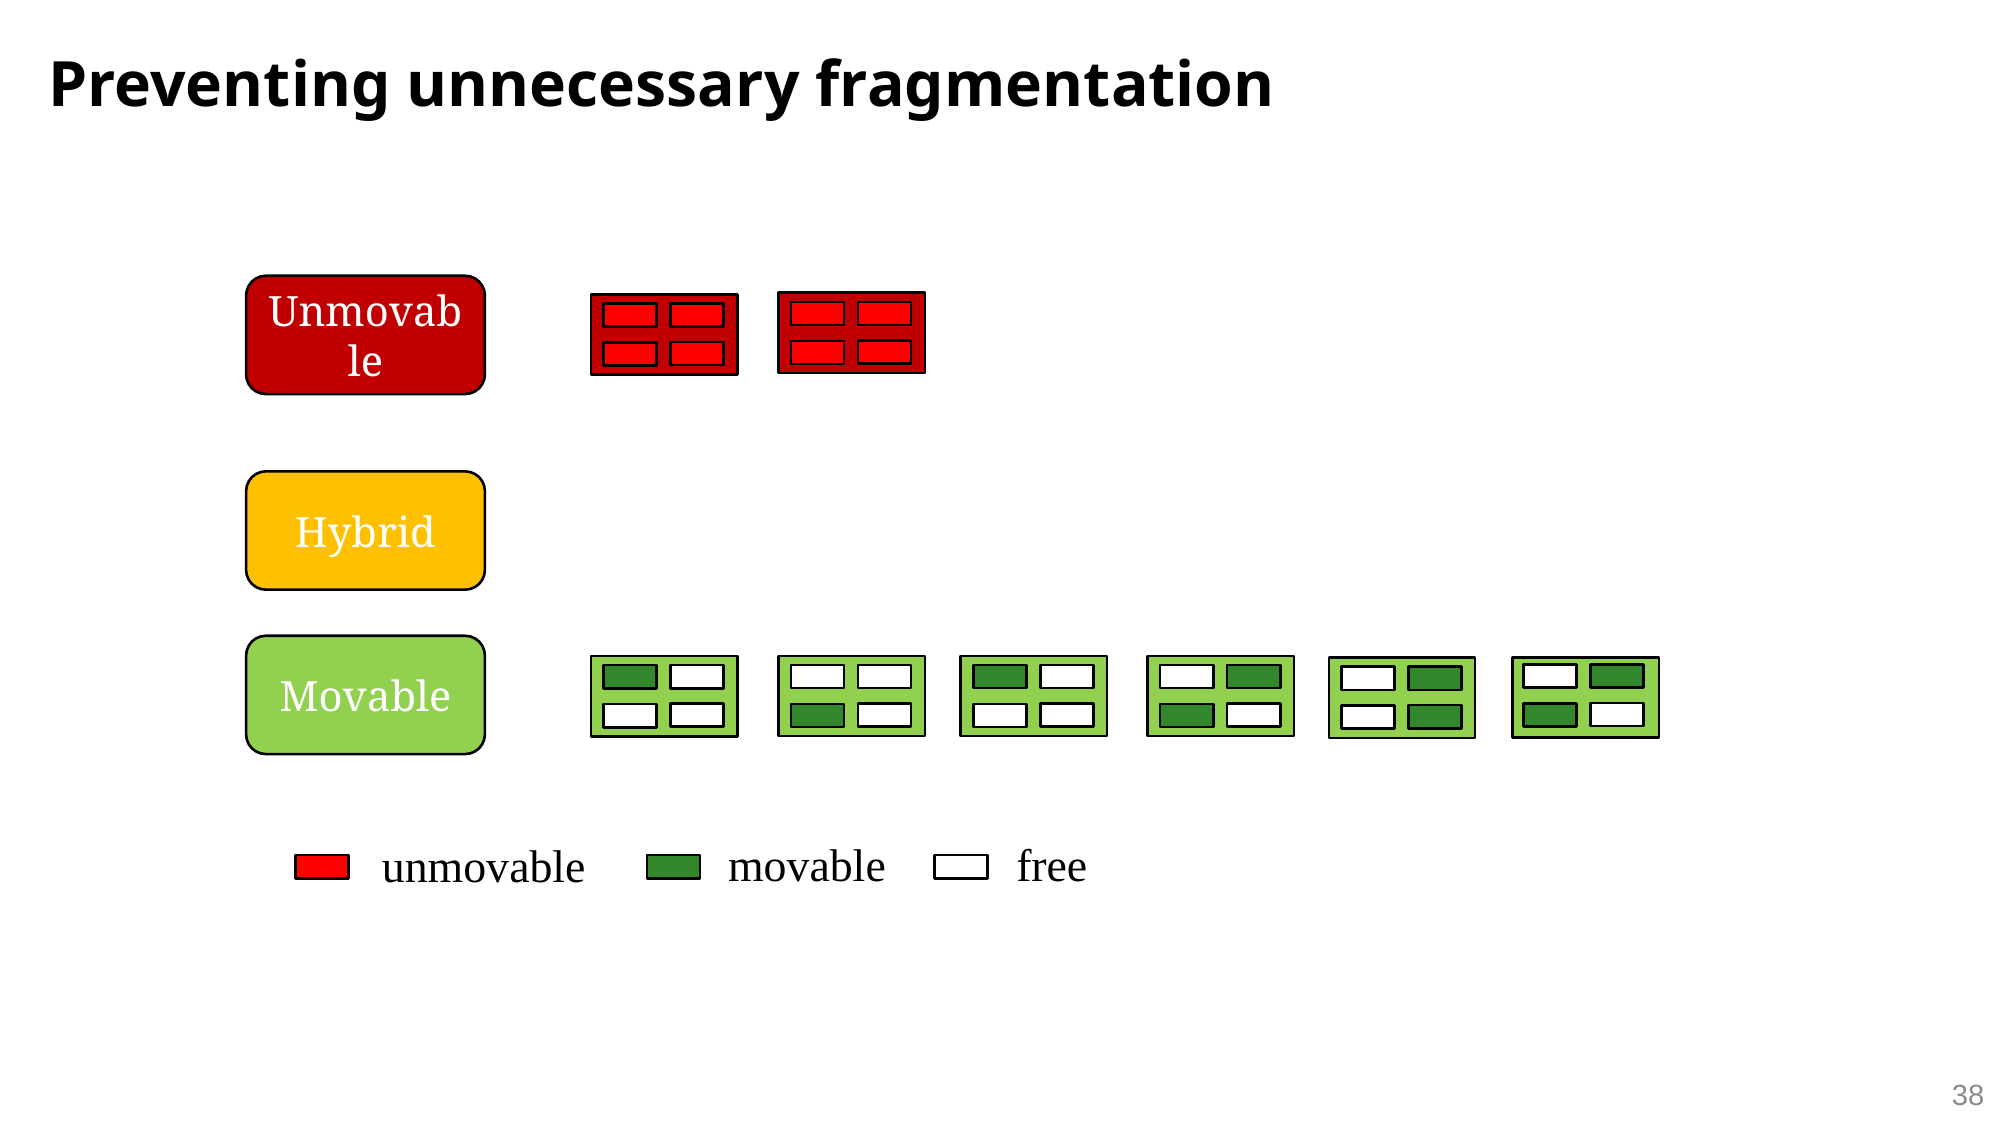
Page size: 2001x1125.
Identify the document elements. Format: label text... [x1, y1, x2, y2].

text_box [790, 340, 845, 365]
text_box Movable [244, 634, 487, 756]
text_box [933, 854, 989, 880]
slide_number 38 [1549, 1063, 2000, 1124]
text_box Preventing unnecessary fragmentation [33, 7, 1579, 127]
text_box Hybrid [244, 470, 487, 591]
text_box [590, 293, 739, 376]
text_box Unmovable [244, 274, 487, 396]
text_box [669, 302, 725, 328]
text_box movable [713, 828, 925, 899]
text_box [294, 854, 350, 880]
text_box [790, 301, 845, 326]
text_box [590, 655, 738, 737]
text_box [669, 341, 725, 366]
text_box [778, 655, 1660, 739]
text_box free [1001, 828, 1263, 899]
text_box [857, 301, 912, 326]
text_box unmovable [367, 829, 629, 899]
text_box [602, 341, 658, 367]
text_box [857, 339, 912, 365]
text_box [646, 854, 701, 880]
text_box [602, 302, 658, 328]
text_box [777, 291, 926, 374]
